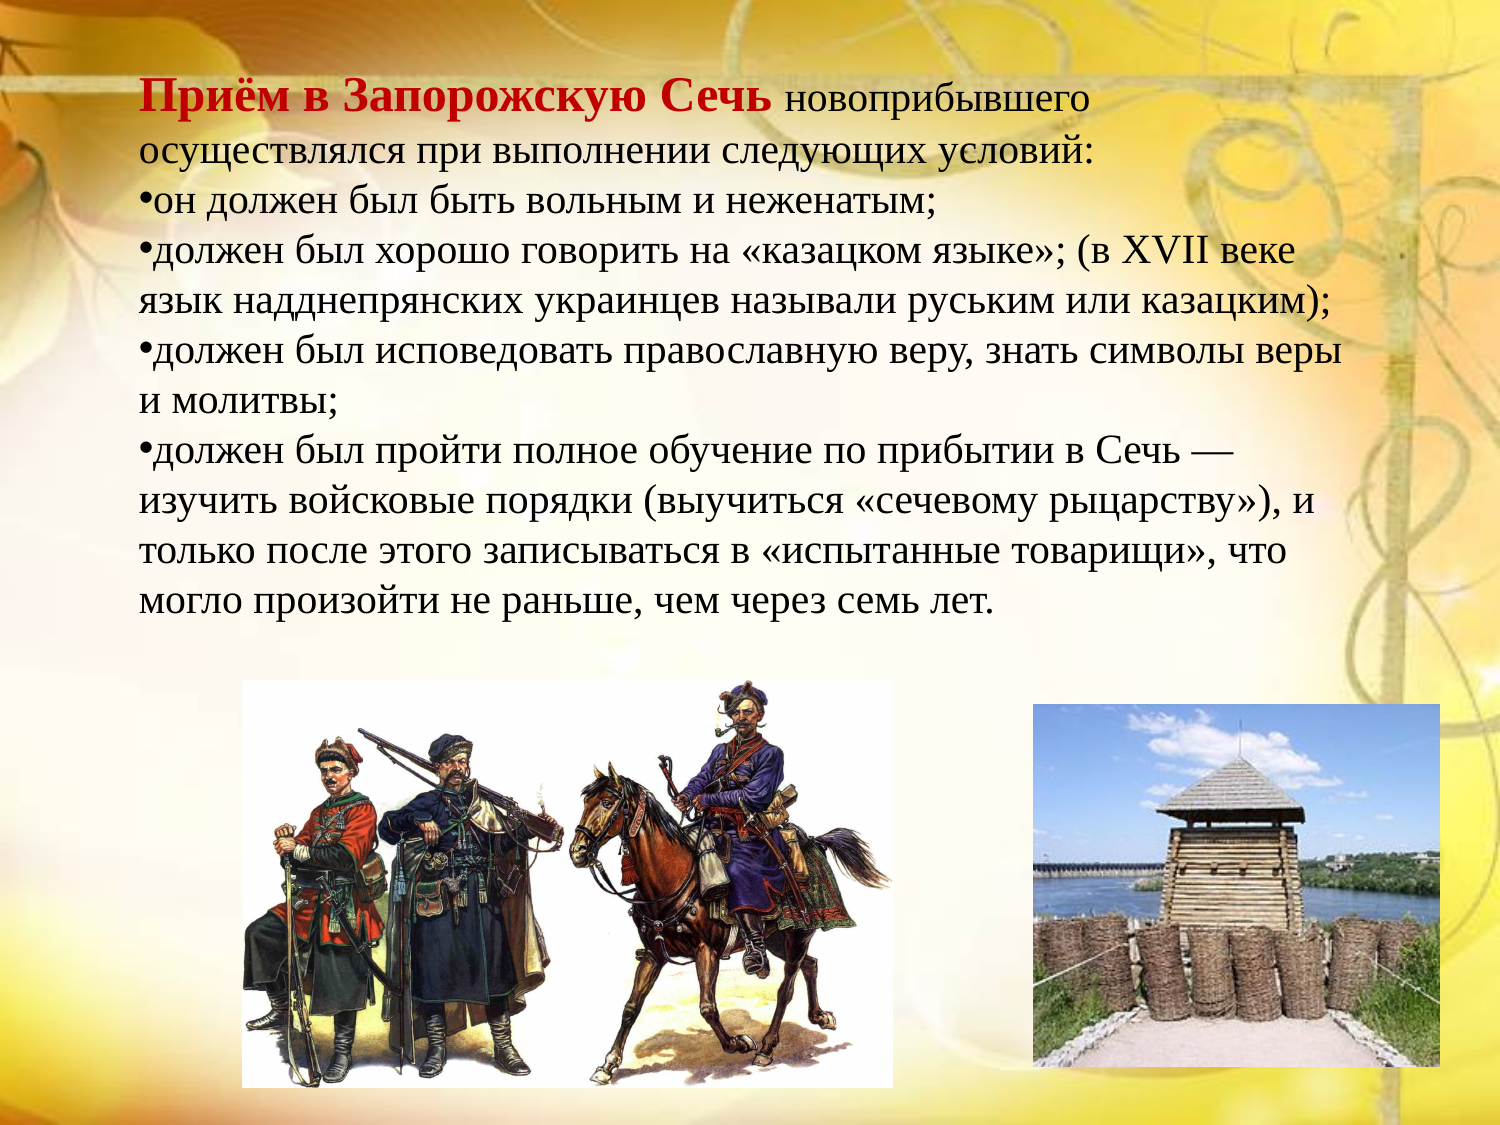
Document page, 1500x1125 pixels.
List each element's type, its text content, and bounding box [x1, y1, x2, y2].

picture [0, 0, 1500, 1125]
text_box Приём в Запорожскую Сечь новоприбывшего осуществлялся при выполнении следующих условий: он должен был быть вольным и неженатым; должен был хорошо говорить на «казацком языке»; (в XVII веке язык надднепрянских украинцев называли руським или казацким); должен был исповедовать православную веру, знать символы веры и молитвы; должен был пройти полное обучение по прибытии в Сечь — изучить войсковые порядки (выучиться «сечевому рыцарству»), и только после этого записываться в «испытанные товарищи», что могло произойти не раньше, чем через семь лет. [123, 54, 1365, 630]
